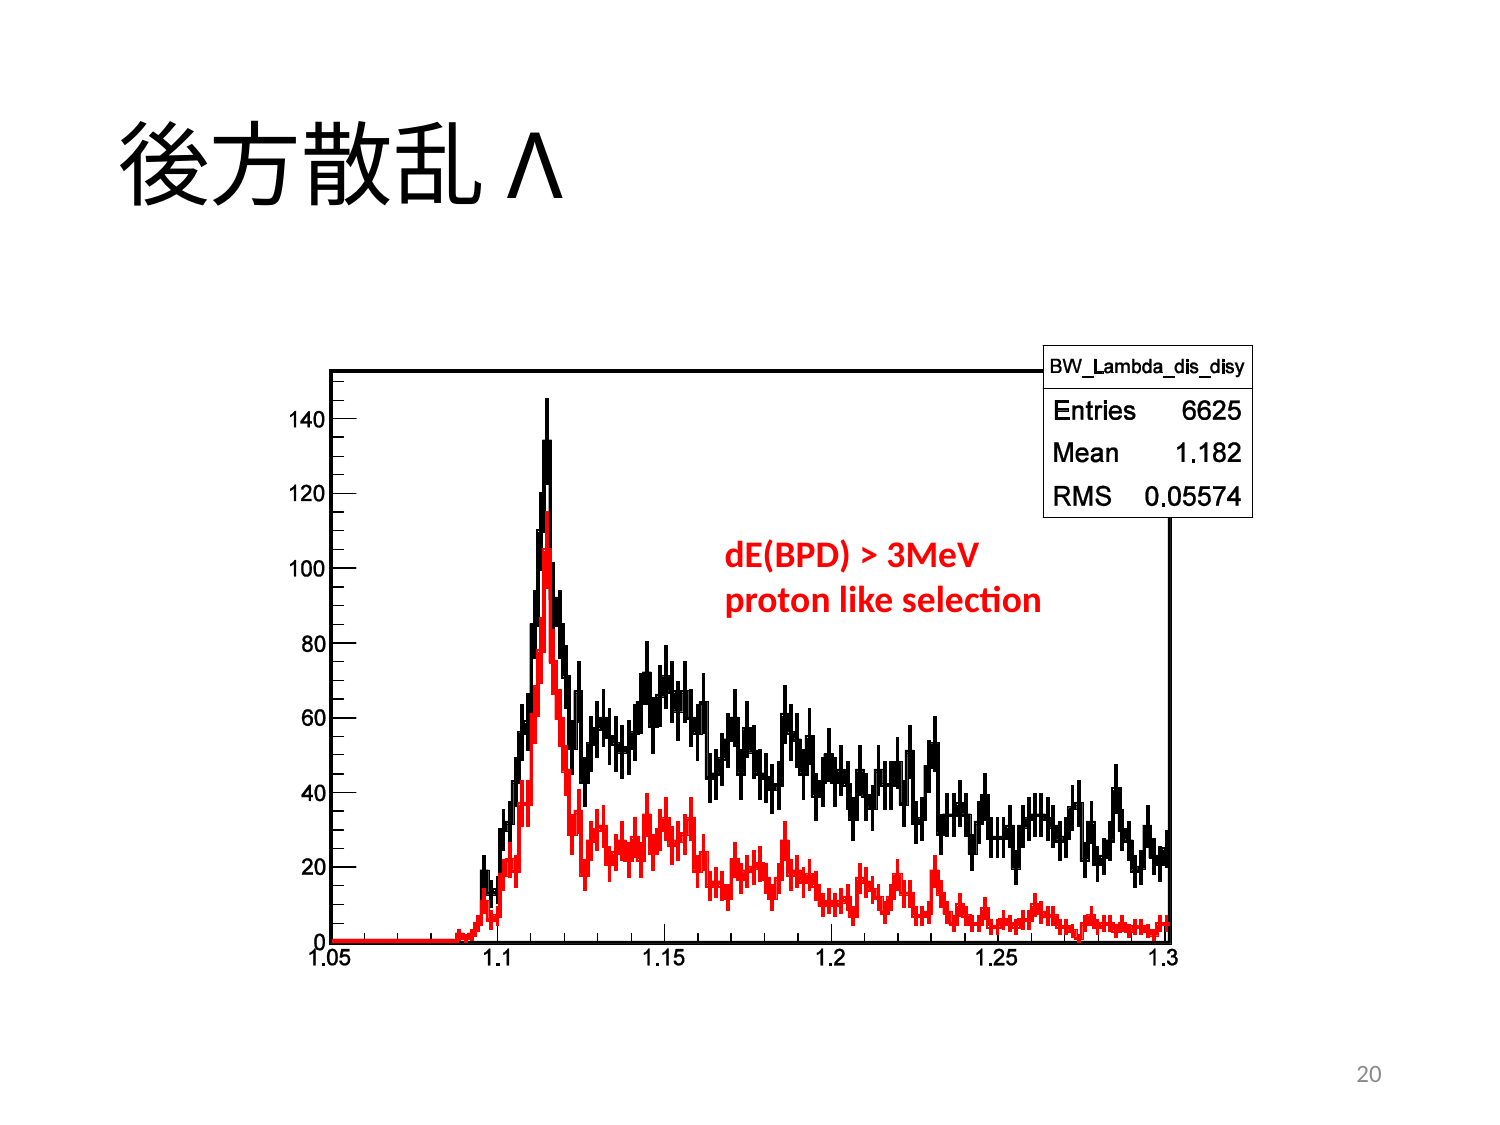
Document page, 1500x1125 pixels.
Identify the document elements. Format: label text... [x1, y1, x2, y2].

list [226, 299, 1274, 1014]
slide_number 20 [1059, 1042, 1397, 1103]
title 後方散乱Λ [103, 59, 1397, 278]
